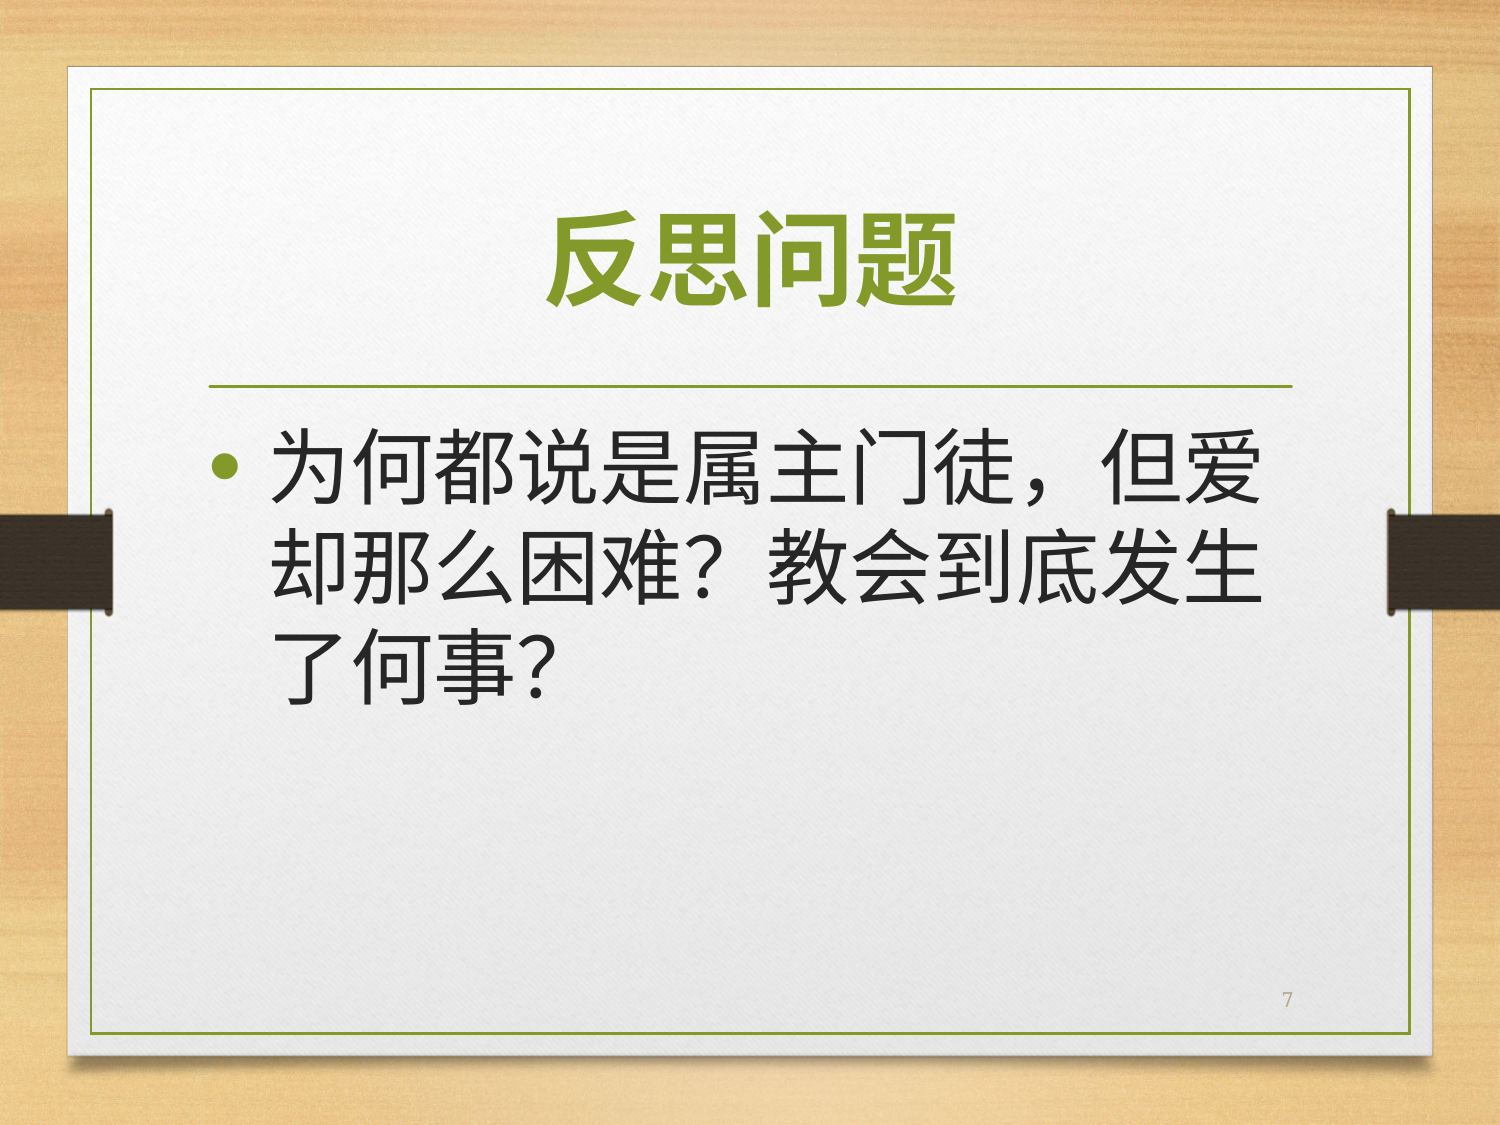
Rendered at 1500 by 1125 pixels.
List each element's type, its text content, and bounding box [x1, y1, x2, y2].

list 为何都说是属主门徒，但爱却那么困难？教会到底发生了何事？ [193, 408, 1309, 974]
picture [0, 0, 1500, 1125]
title 反思问题 [193, 150, 1309, 365]
slide_number 7 [1243, 977, 1309, 1024]
